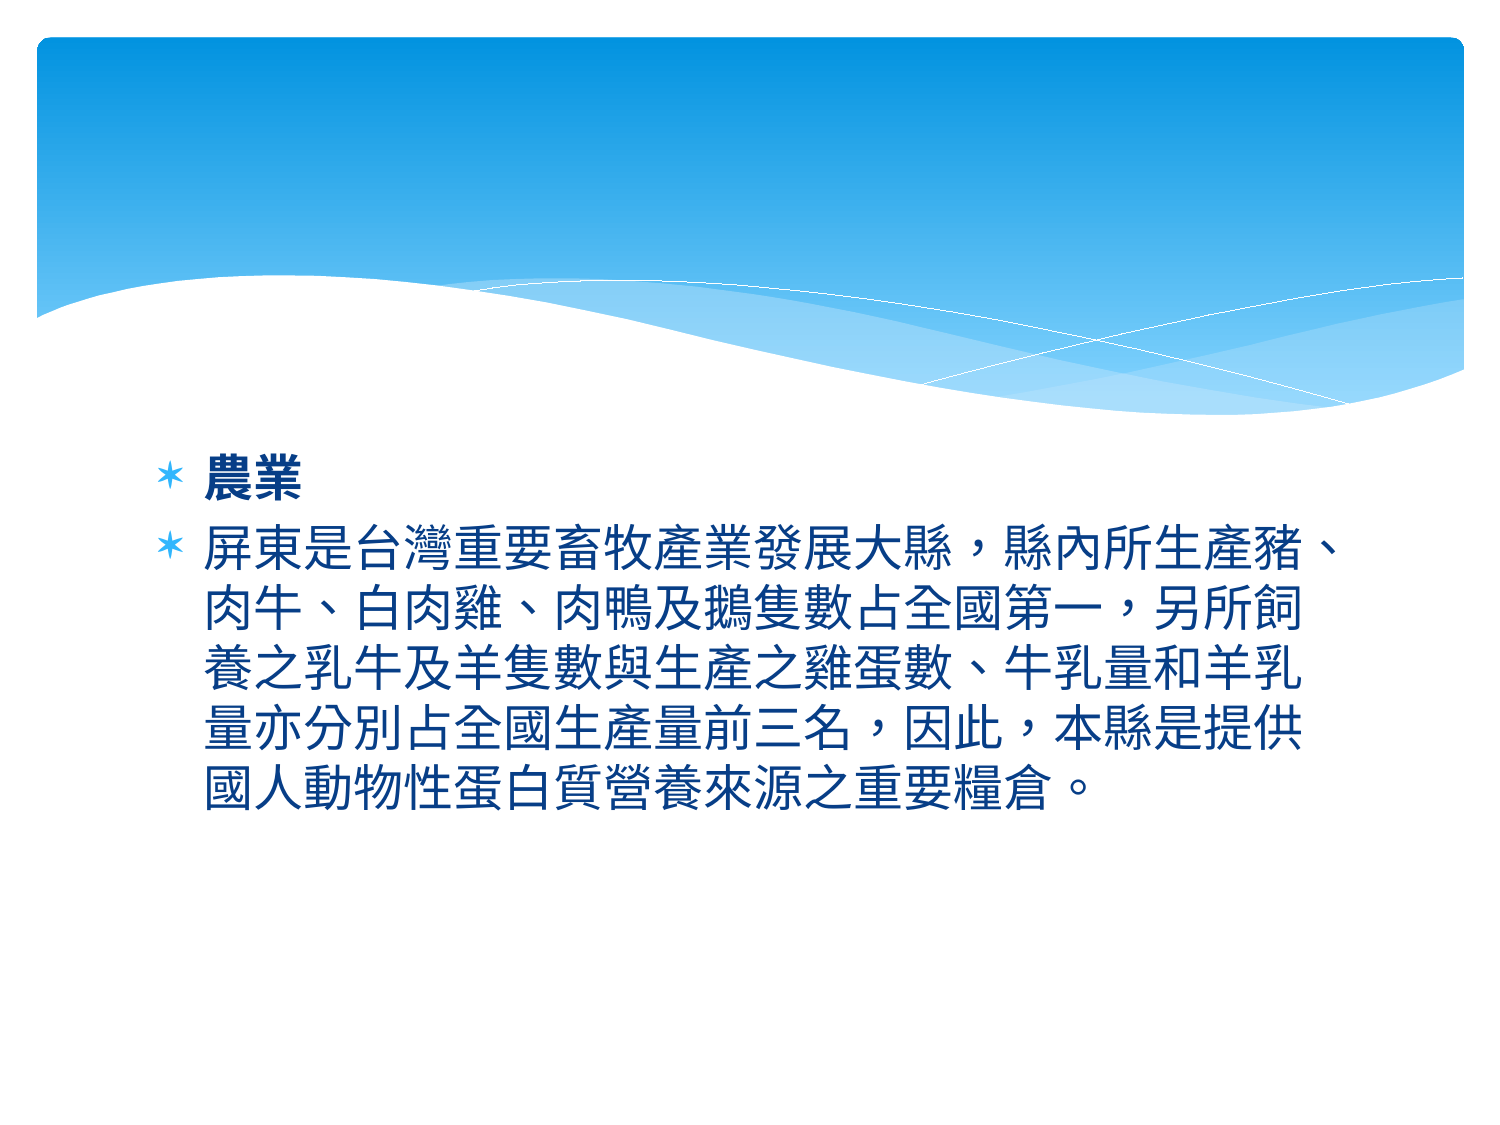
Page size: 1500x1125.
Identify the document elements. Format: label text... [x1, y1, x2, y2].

list 農業 屏東是台灣重要畜牧產業發展大縣，縣內所生產豬、肉牛、白肉雞、肉鴨及鵝隻數占全國第一，另所飼養之乳牛及羊隻數與生產之雞蛋數、牛乳量和羊乳量亦分別占全國生產量前三名，因此，本縣是提供國人動物性蛋白質營養來源之重要糧倉。 [143, 438, 1359, 1005]
